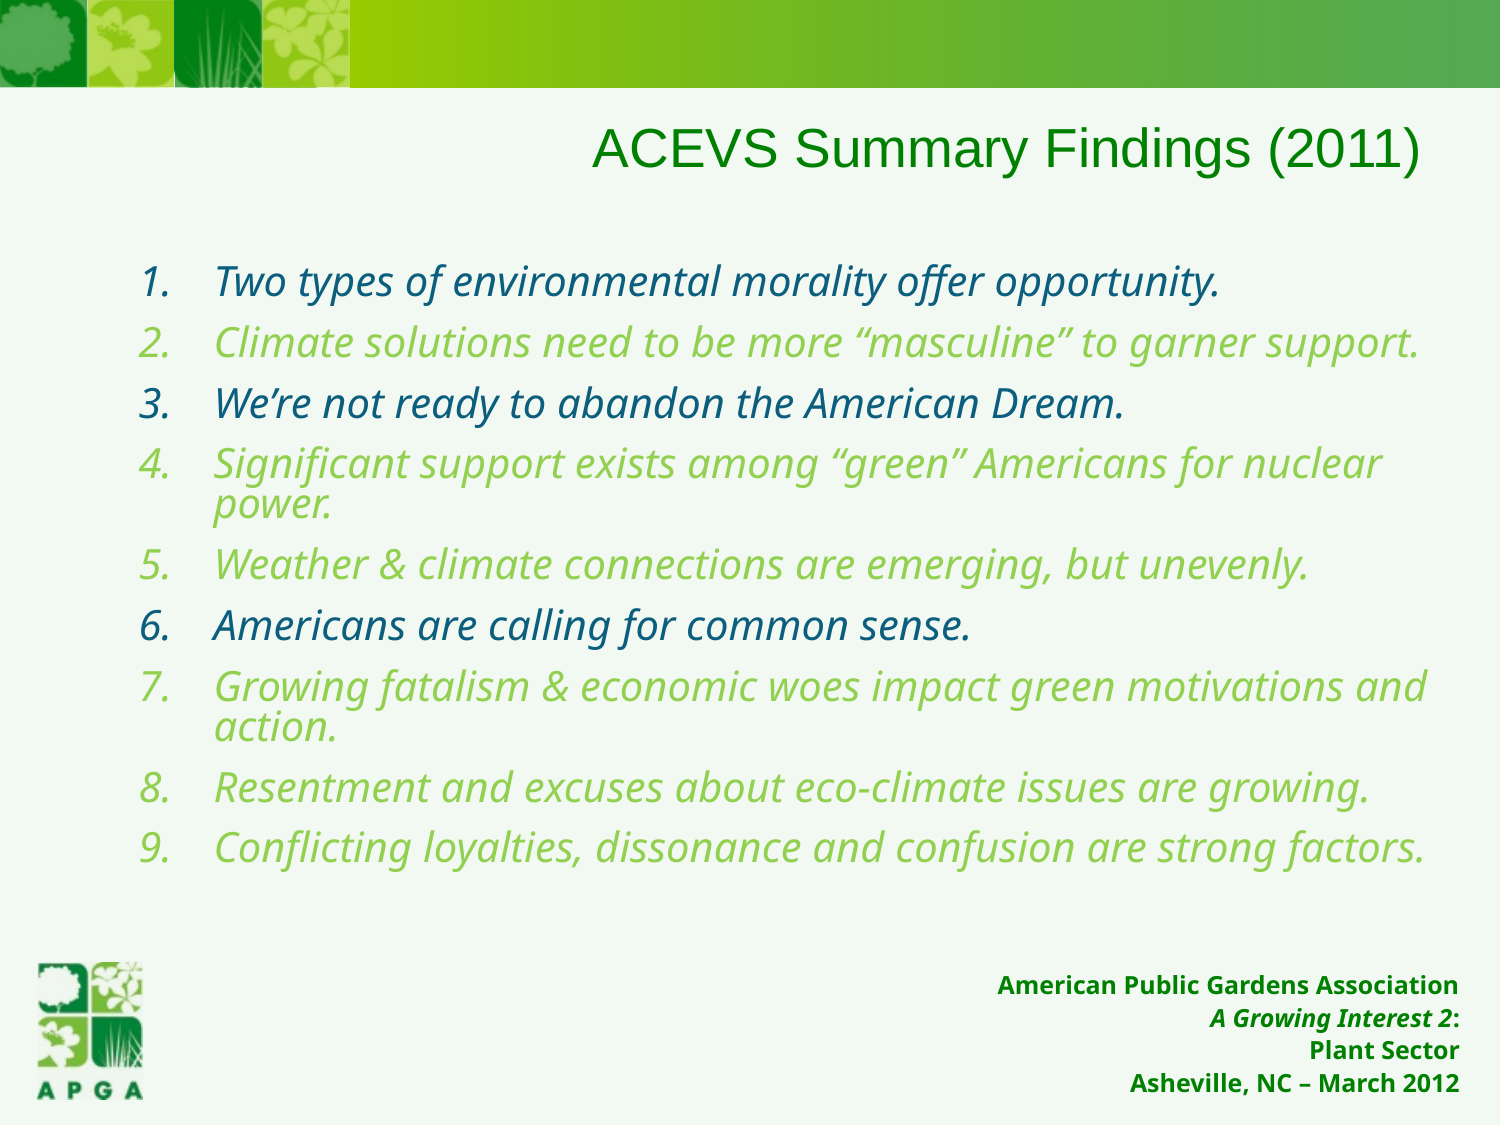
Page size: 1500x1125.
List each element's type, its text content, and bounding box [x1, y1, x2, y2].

title ACEVS Summary Findings (2011) [62, 104, 1438, 188]
picture [37, 962, 143, 1100]
text_box Two types of environmental morality offer opportunity. Climate solutions need to be more “masculine” to garner support. We’re not ready to abandon the American Dream. Significant support exists among “green” Americans for nuclear power. Weather & climate connections are emerging, but unevenly. Americans are calling for common sense. Growing fatalism & economic woes impact green motivations and action. Resentment and excuses about eco-climate issues are growing. Conflicting loyalties, dissonance and confusion are strong factors. [123, 256, 1474, 957]
